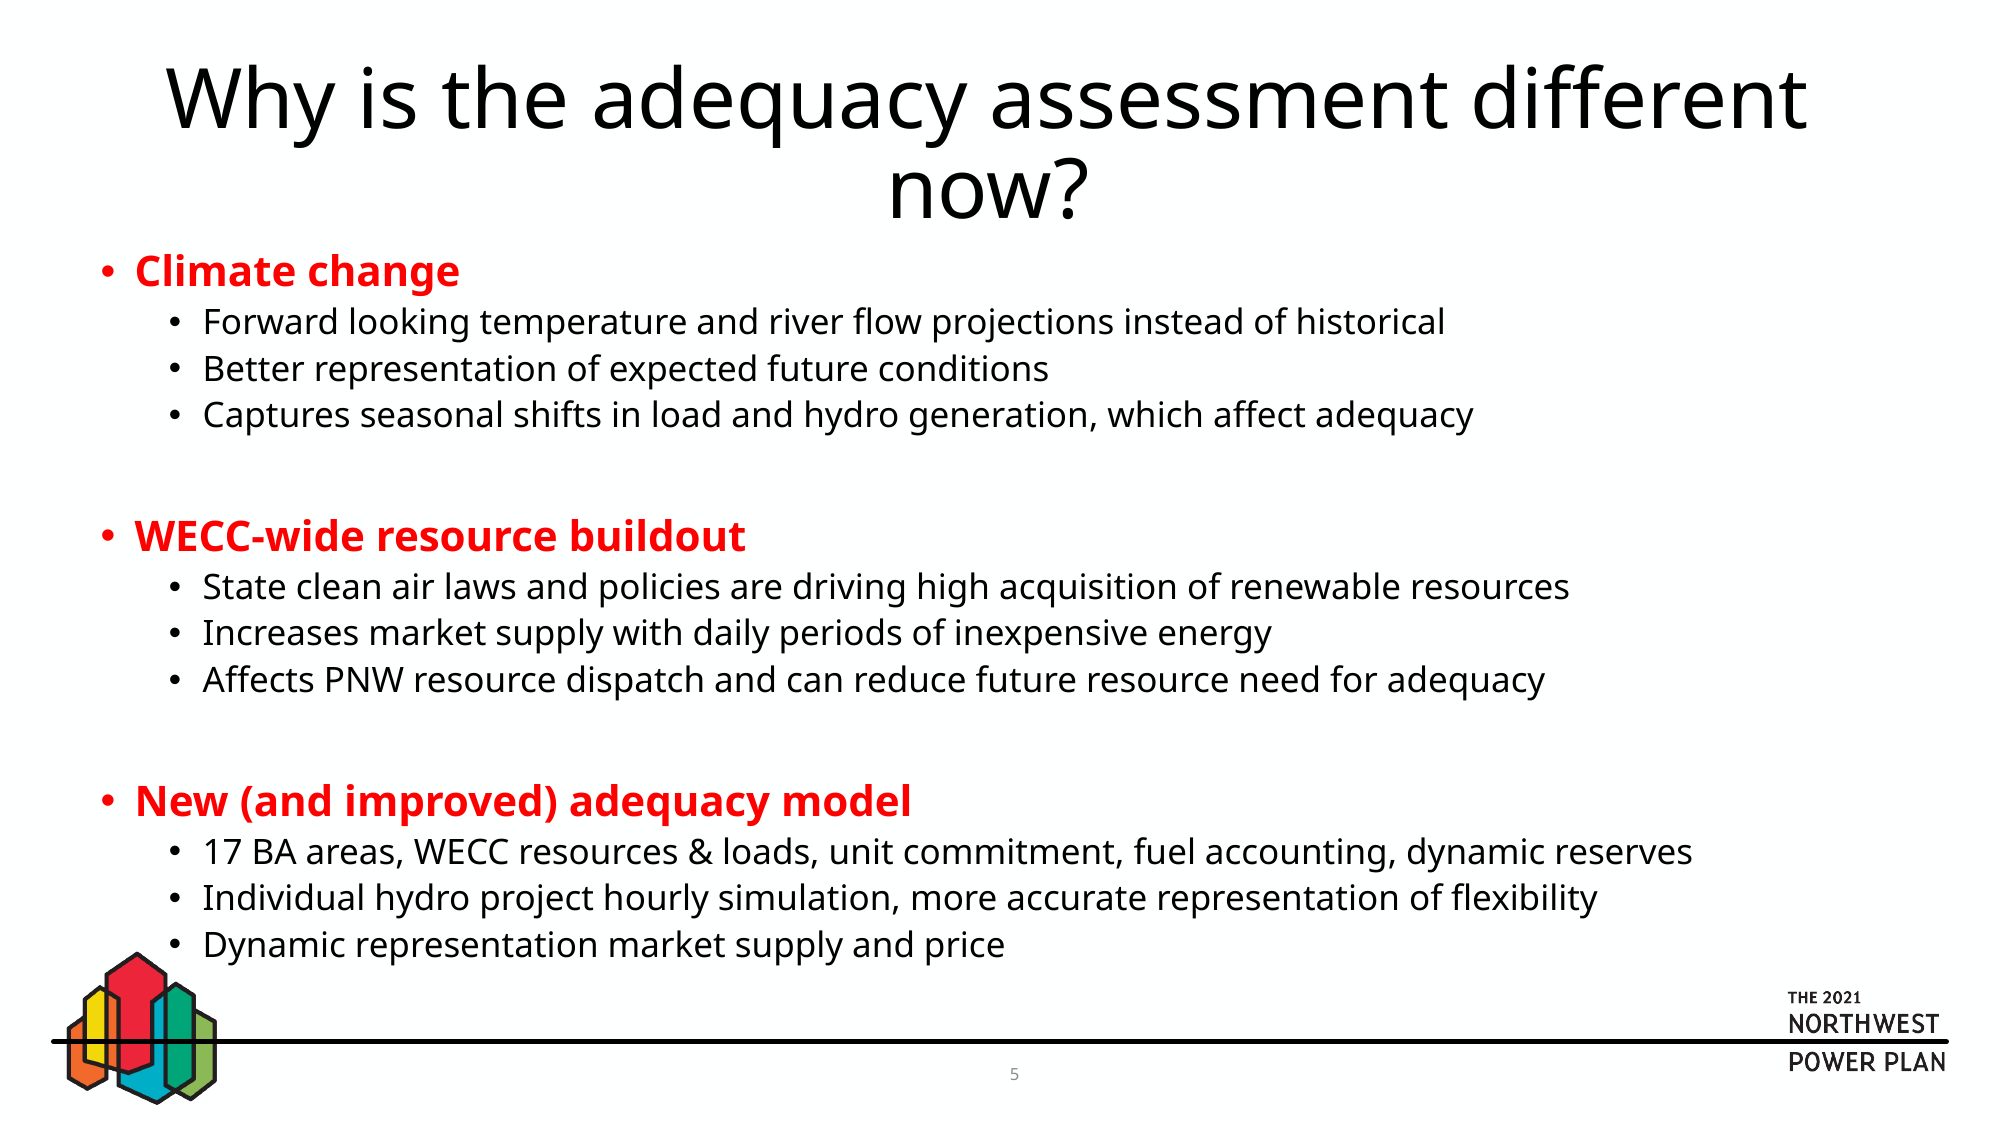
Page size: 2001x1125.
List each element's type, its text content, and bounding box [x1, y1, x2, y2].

picture [66, 951, 217, 1039]
picture [66, 1044, 217, 1105]
picture [1787, 988, 1947, 1078]
title Why is the adequacy assessment different now? [85, 63, 1890, 231]
slide_number 5 [956, 1053, 1073, 1098]
list Climate change Forward looking temperature and river flow projections instead of historical Better representation of expected future conditions Captures seasonal shifts in load and hydro generation, which affect adequacy WECC-wide resource buildout State clean air laws and policies are driving high acquisition of renewable resources Increases market supply with daily periods of inexpensive energy Affects PNW resource dispatch and can reduce future resource need for adequacy New (and improved) adequacy model 17 BA areas, WECC resources & loads, unit commitment, fuel accounting, dynamic reserves Individual hydro project hourly simulation, more accurate representation of flexibility Dynamic representation market supply and price [85, 243, 1915, 978]
